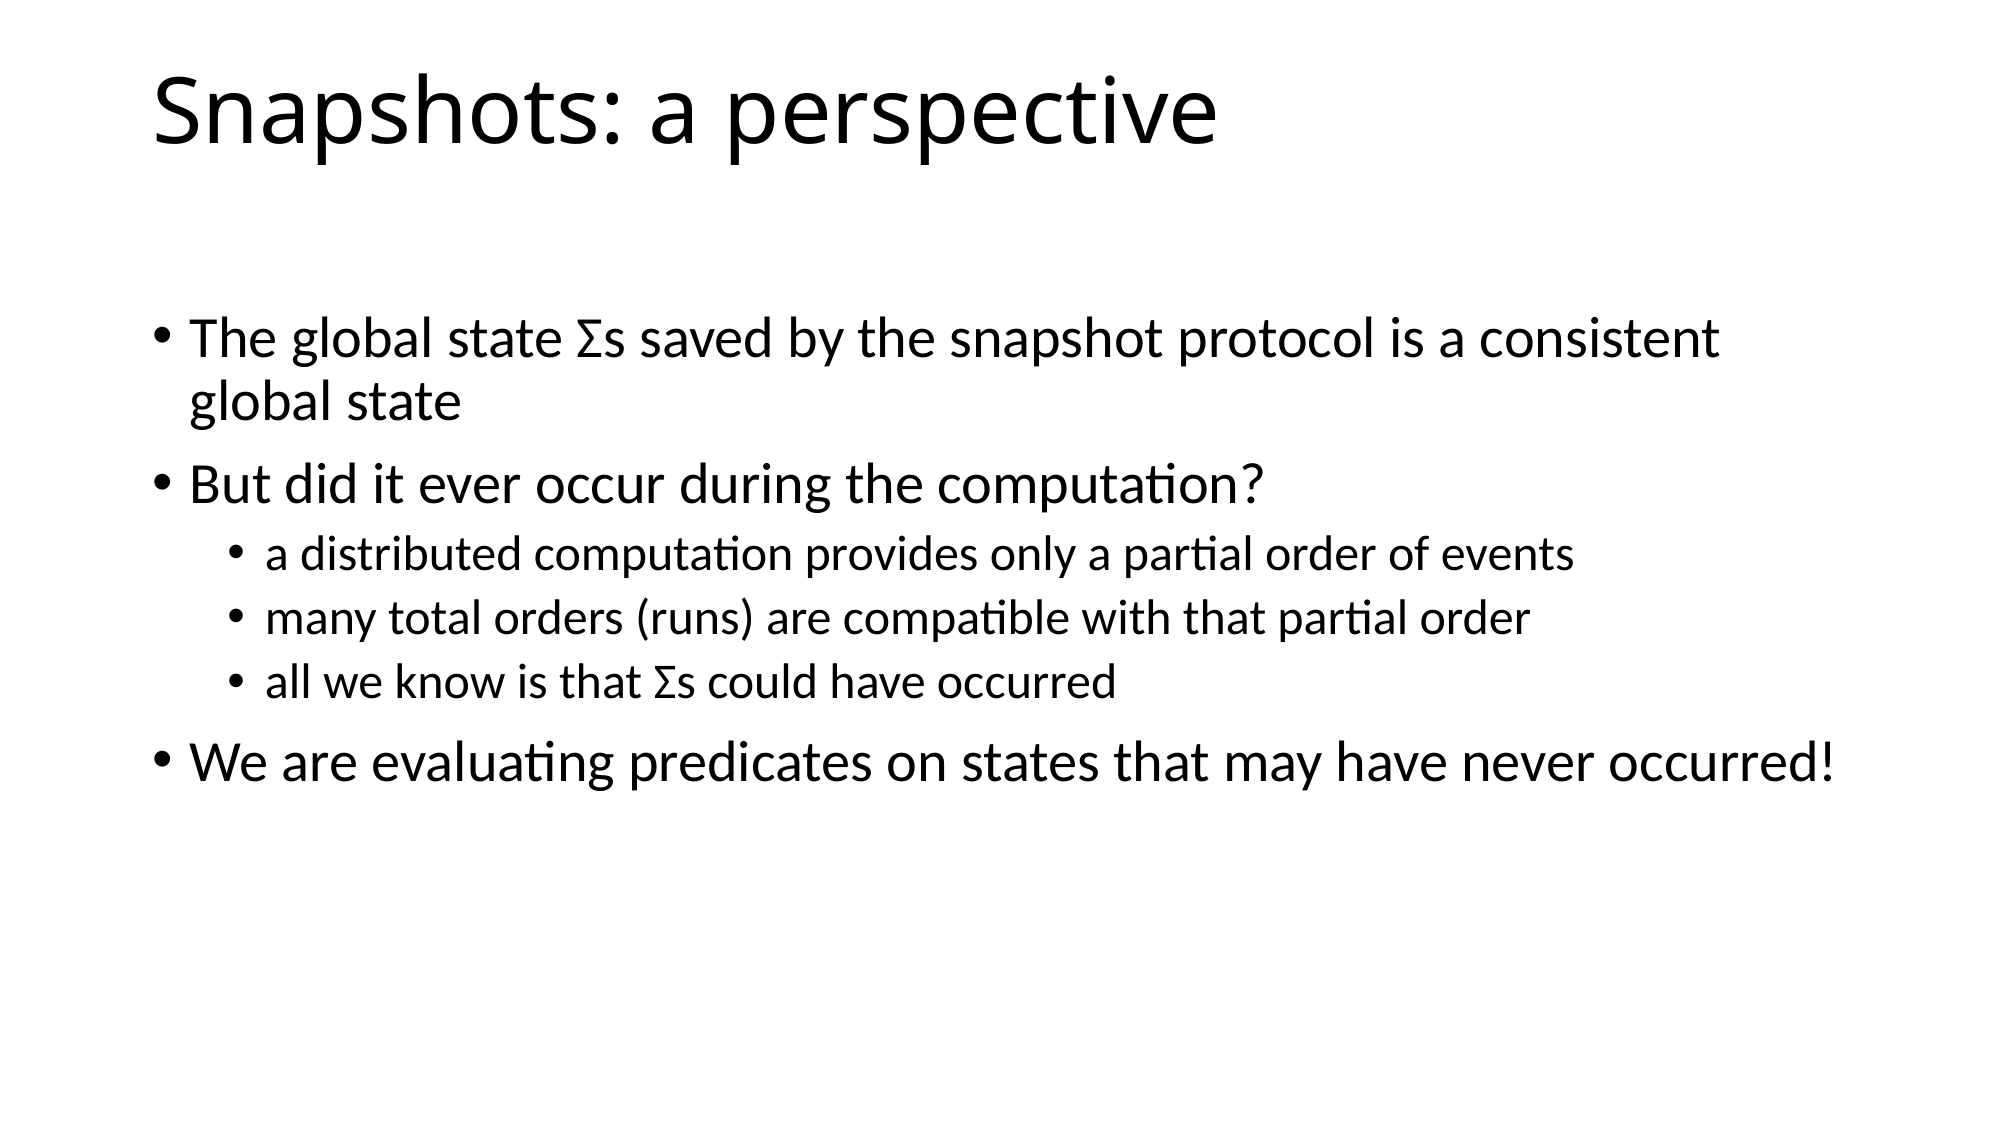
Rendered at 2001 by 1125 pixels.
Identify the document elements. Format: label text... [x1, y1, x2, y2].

title Snapshots: a perspective [137, 59, 1863, 278]
list The global state Σs saved by the snapshot protocol is a consistent global state But did it ever occur during the computation? a distributed computation provides only a partial order of events many total orders (runs) are compatible with that partial order all we know is that Σs could have occurred We are evaluating predicates on states that may have never occurred! [137, 299, 1863, 1014]
